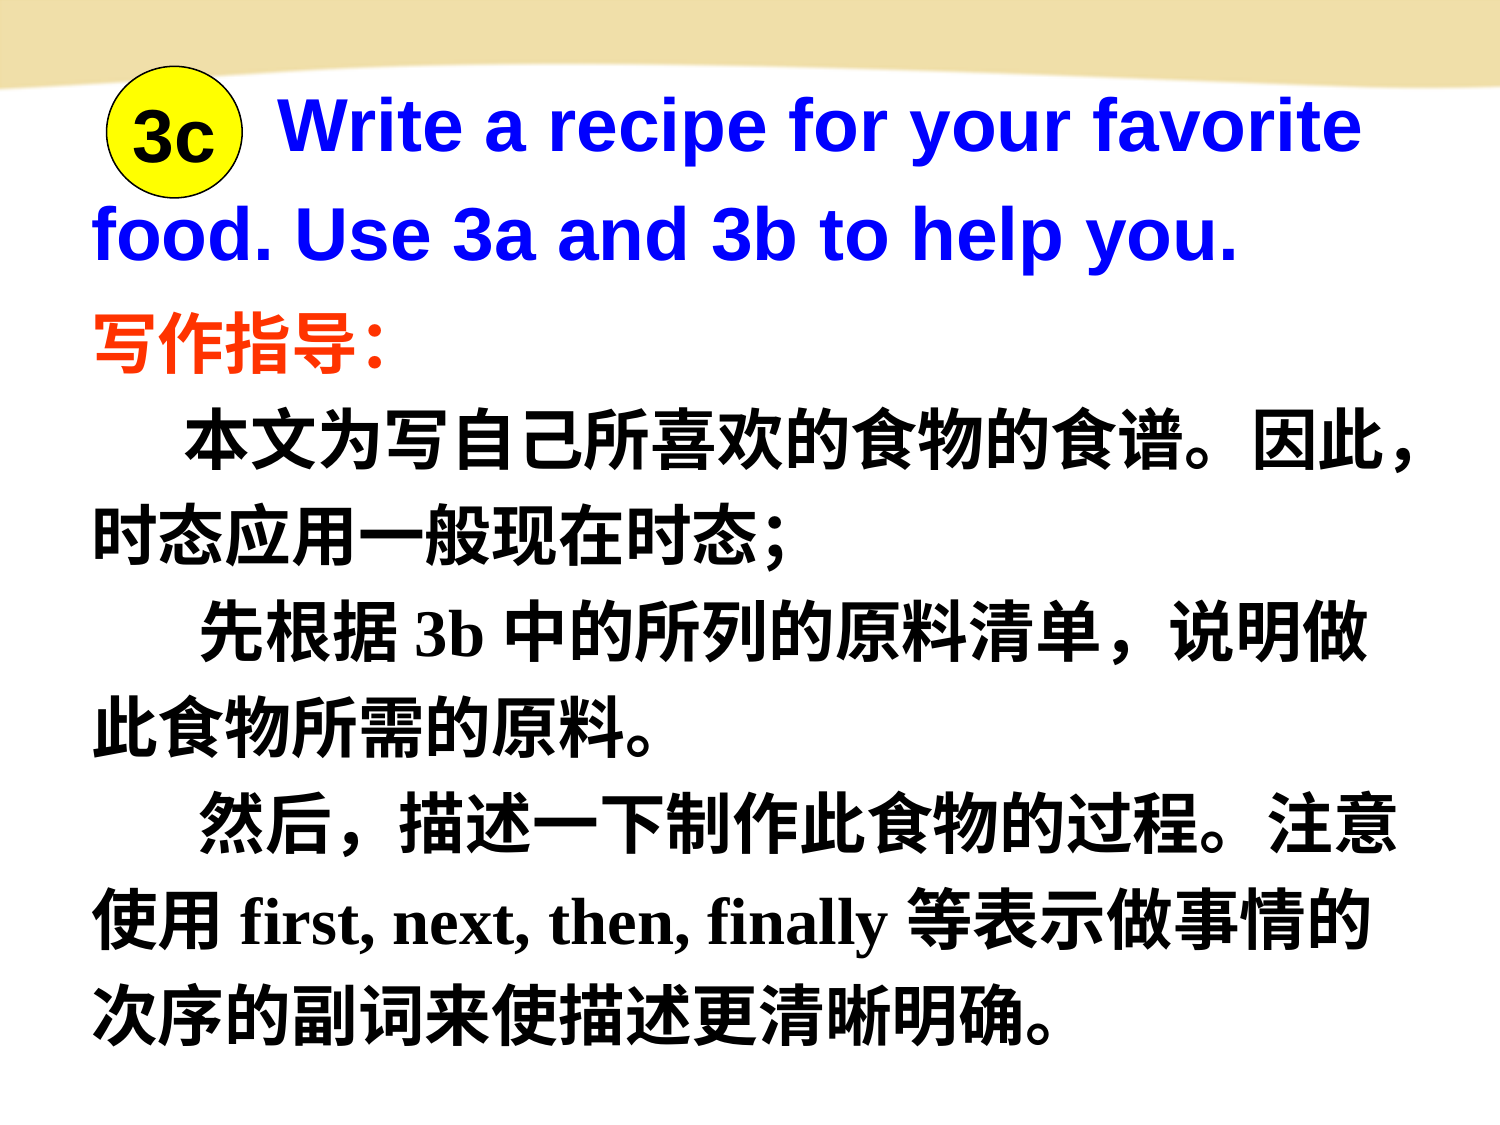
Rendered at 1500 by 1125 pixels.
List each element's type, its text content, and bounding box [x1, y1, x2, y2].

text_box 3c [106, 66, 243, 198]
text_box Write a recipe for your favorite food. Use 3a and 3b to help you. [76, 54, 1400, 280]
picture [0, 0, 1500, 1125]
text_box 写作指导： 本文为写自己所喜欢的食物的食谱。因此，时态应用一般现在时态； 先根据3b中的所列的原料清单，说明做此食物所需的原料。 然后，描述一下制作此食物的过程。注意使用first, next, then, finally等表示做事情的次序的副词来使描述更清晰明确。 [76, 278, 1424, 1061]
